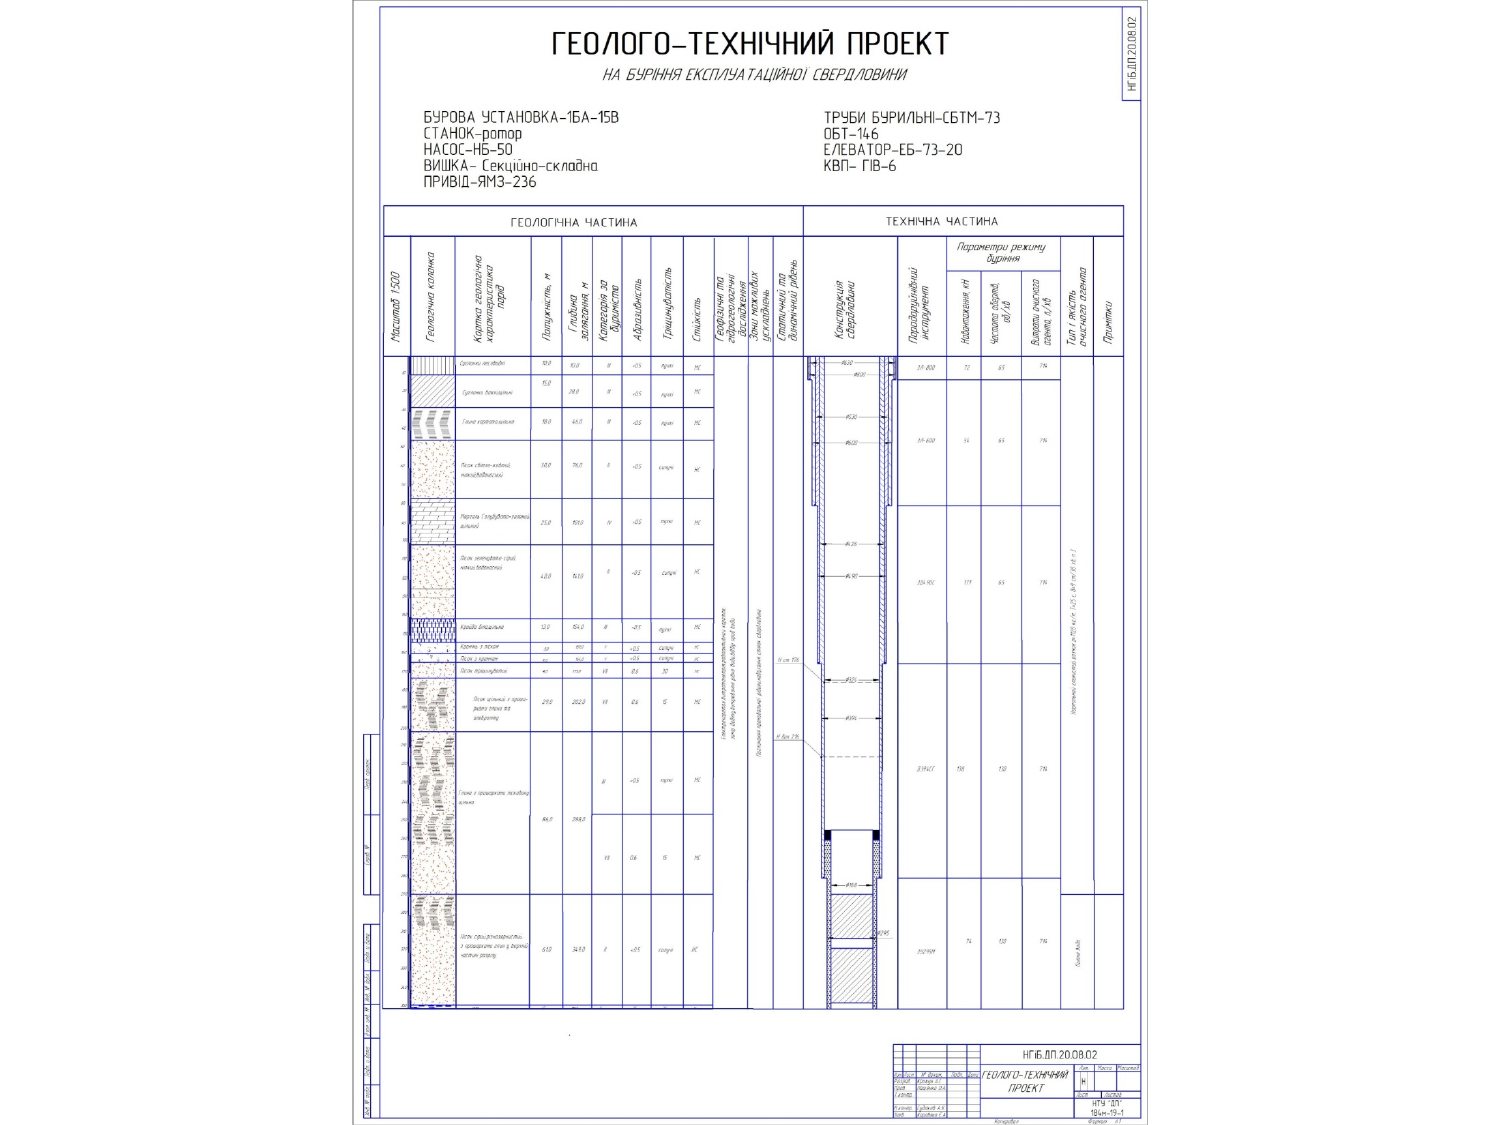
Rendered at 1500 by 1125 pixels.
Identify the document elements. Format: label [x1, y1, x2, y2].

picture [352, 0, 1148, 1125]
